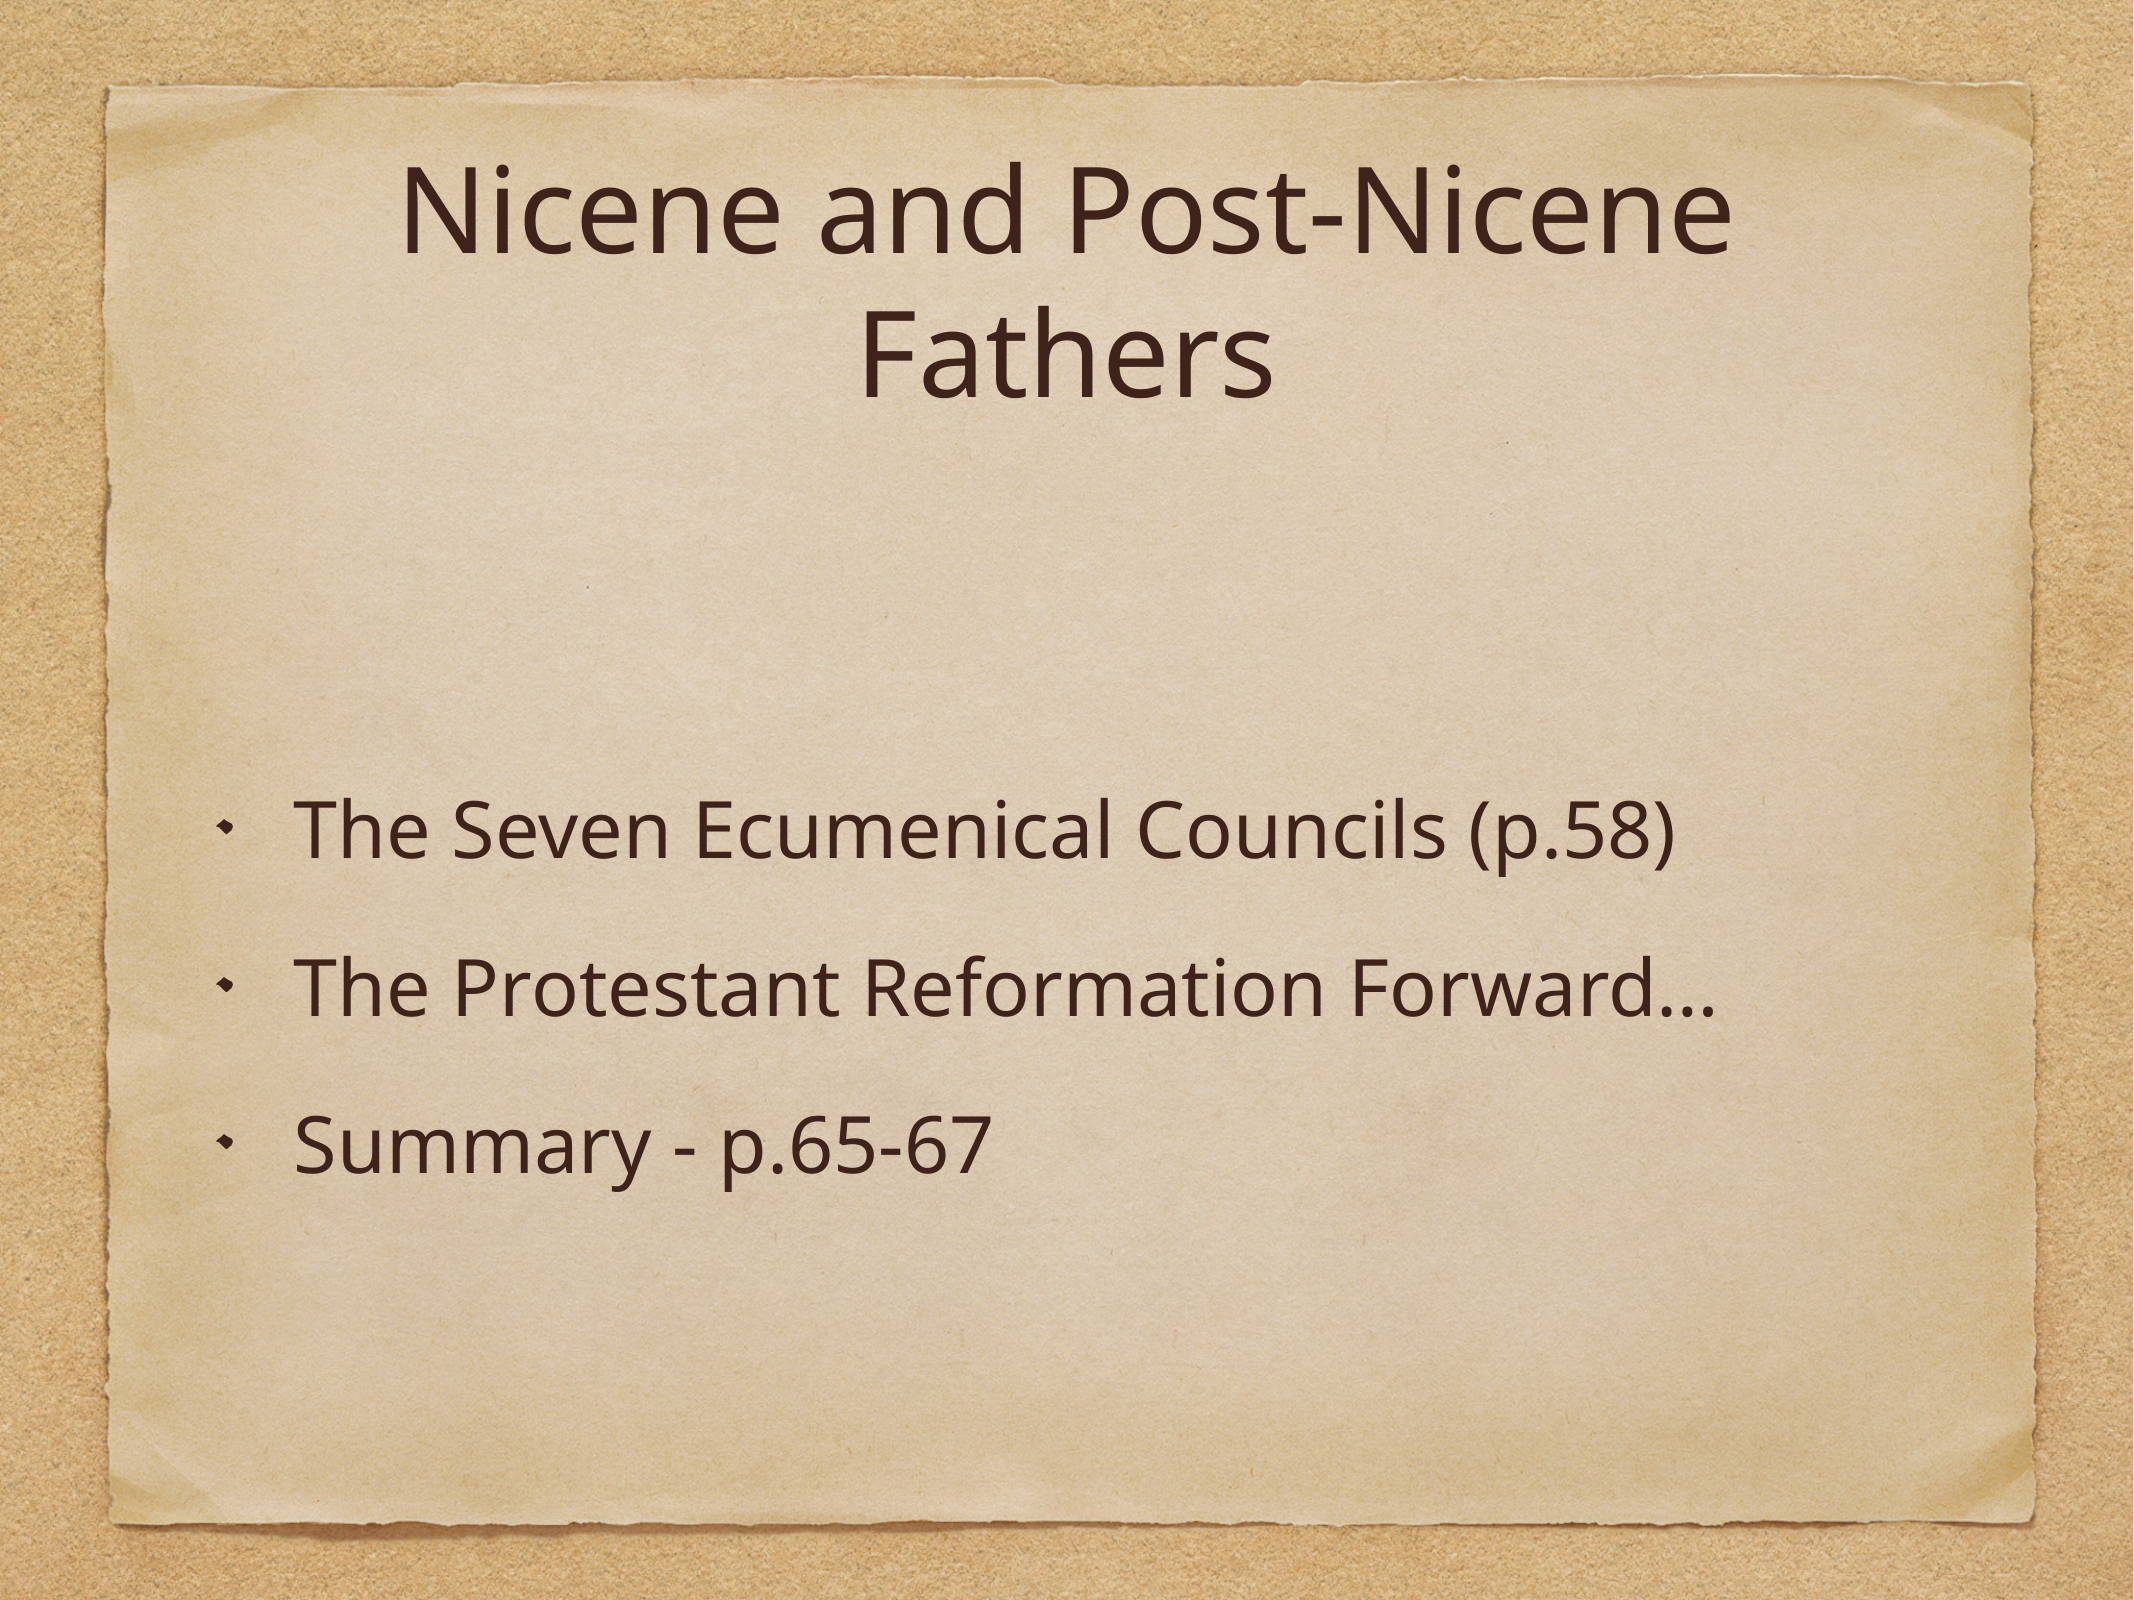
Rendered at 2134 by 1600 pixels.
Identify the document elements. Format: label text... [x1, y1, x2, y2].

picture [0, 0, 2134, 1600]
list The Seven Ecumenical Councils (p.58) The Protestant Reformation Forward… Summary - p.65-67 [207, 425, 1926, 1386]
title Nicene and Post-Nicene Fathers [207, 103, 1926, 425]
